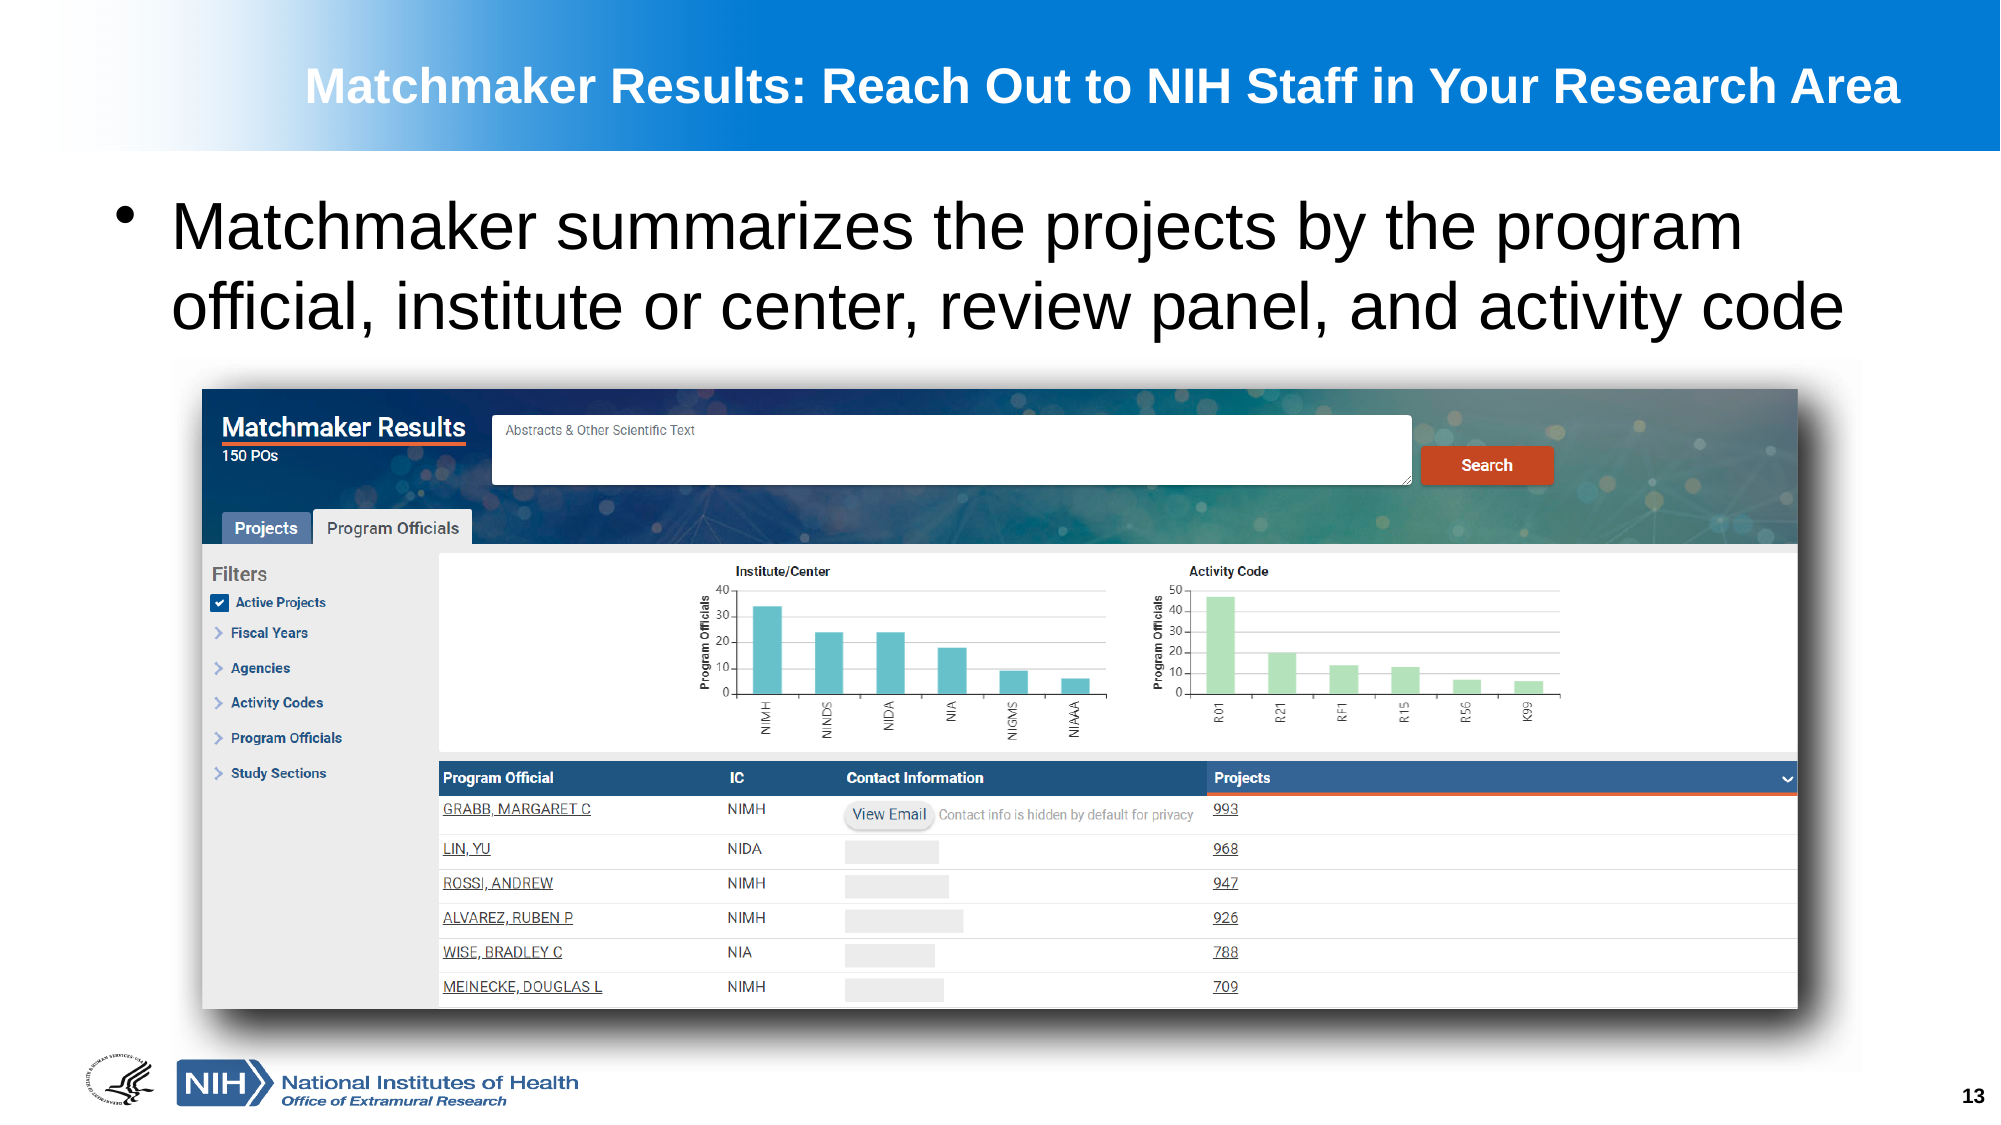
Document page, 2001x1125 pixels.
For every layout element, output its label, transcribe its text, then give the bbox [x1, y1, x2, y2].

title Matchmaker Results: Reach Out to NIH Staff in Your Research Area [249, 37, 1917, 130]
picture [86, 1054, 155, 1106]
picture [202, 388, 1798, 1009]
slide_number 13 [1700, 1074, 2000, 1101]
picture [0, 0, 2000, 151]
list Matchmaker summarizes the projects by the program official, institute or center, review panel, and activity code [99, 174, 1900, 963]
picture [166, 1049, 585, 1113]
